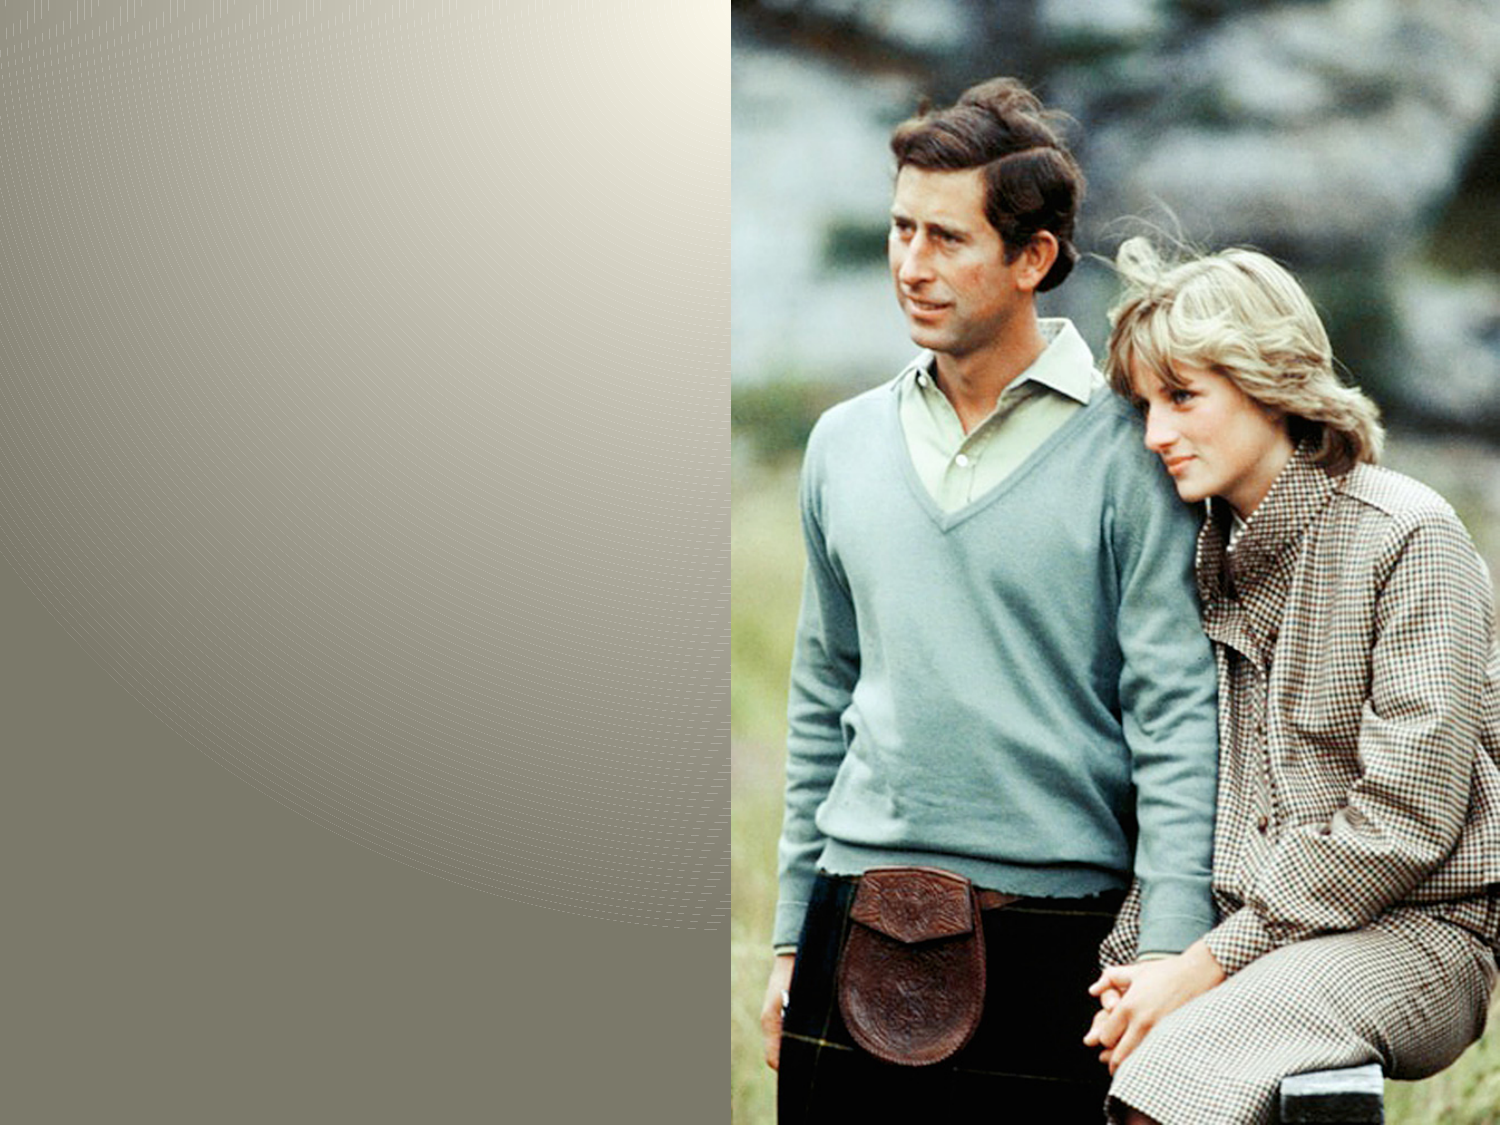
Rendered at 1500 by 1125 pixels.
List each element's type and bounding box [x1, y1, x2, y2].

list [731, 0, 1500, 1125]
